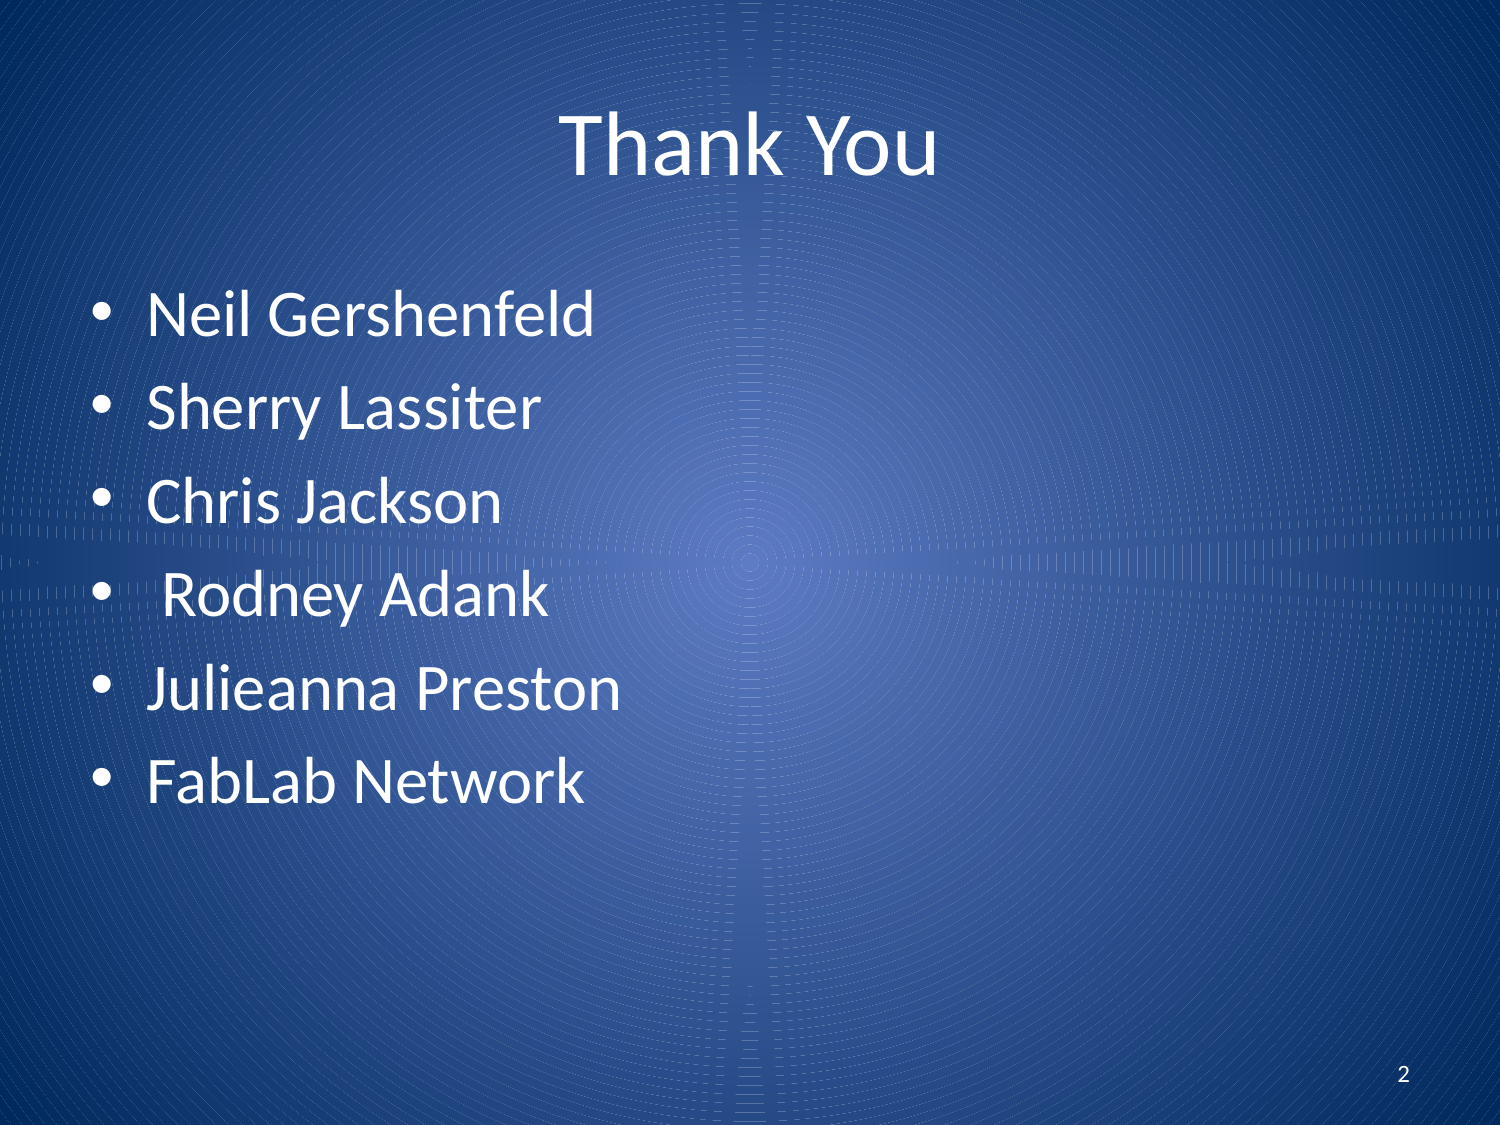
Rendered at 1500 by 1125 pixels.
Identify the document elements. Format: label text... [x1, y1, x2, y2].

list Neil Gershenfeld Sherry Lassiter Chris Jackson Rodney Adank Julieanna Preston FabLab Network [75, 262, 1425, 1005]
title Thank You [75, 45, 1425, 233]
slide_number 2 [1074, 1042, 1425, 1103]
